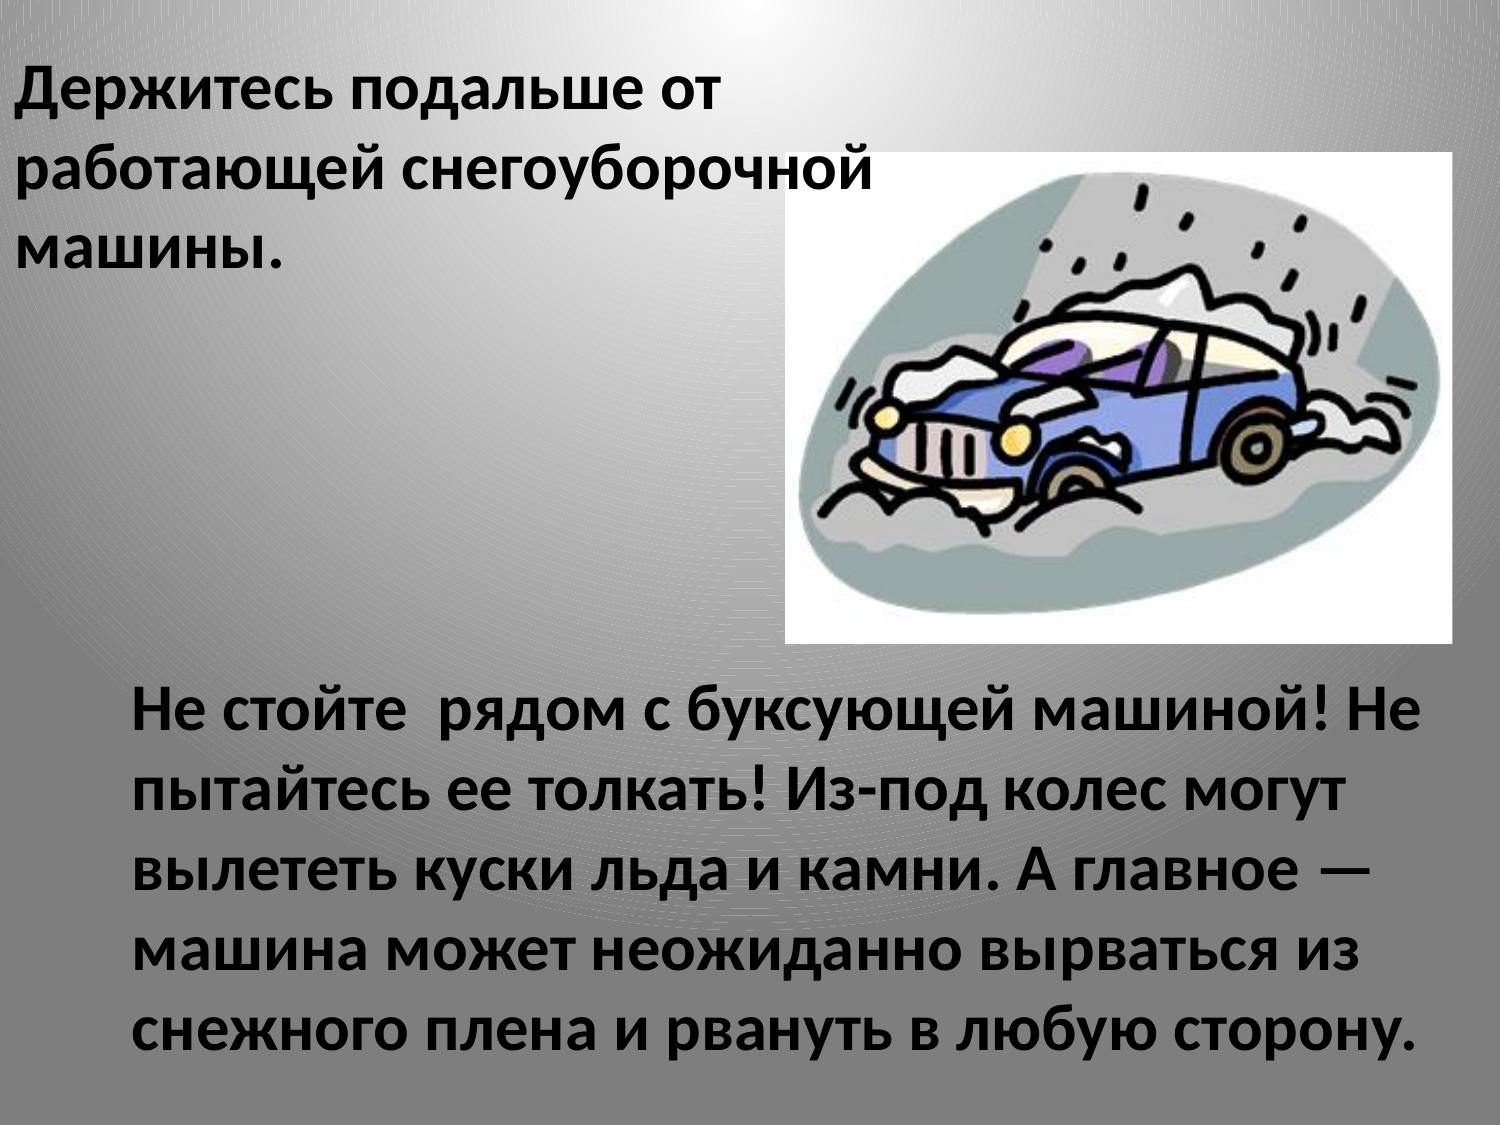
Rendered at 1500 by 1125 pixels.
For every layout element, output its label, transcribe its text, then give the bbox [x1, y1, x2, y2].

text_box Не стойте рядом с буксующей машиной! Не пытайтесь ее толкать! Из-под колес могут вылететь куски льда и камни. А главное — машина может неожиданно вырваться из снежного плена и рвануть в любую сторону. [117, 656, 1453, 1071]
text_box Держитесь подальше от работающей снегоуборочной машины. [0, 35, 973, 290]
picture [784, 152, 1453, 644]
